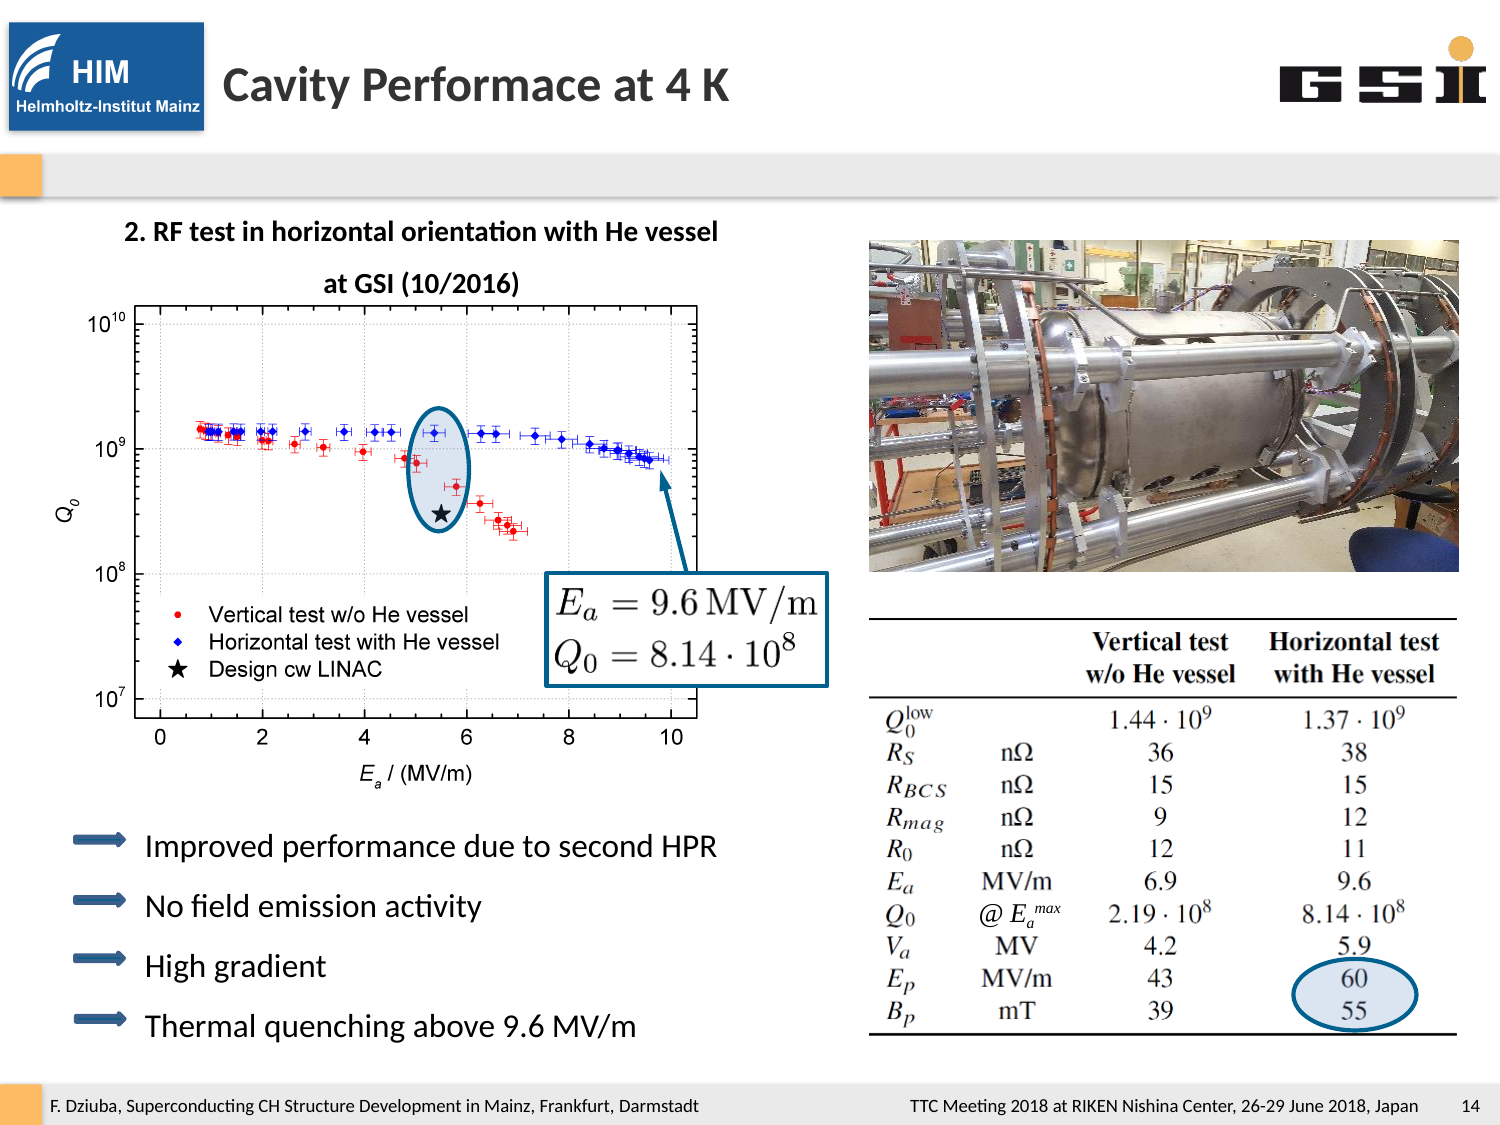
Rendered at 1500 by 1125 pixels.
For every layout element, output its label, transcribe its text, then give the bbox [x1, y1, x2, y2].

picture [869, 240, 1459, 573]
text_box [73, 950, 126, 966]
picture [49, 303, 698, 794]
picture [1278, 34, 1488, 105]
text_box [73, 892, 126, 908]
text_box Improved performance due to second HPR No field emission activity High gradient Thermal quenching above 9.6 MV/m [130, 797, 822, 1052]
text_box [546, 469, 828, 687]
title Cavity Performace at 4 K [216, 23, 1257, 140]
picture [860, 609, 1462, 1045]
slide_number 14 [1433, 1084, 1500, 1125]
text_box 2. RF test in horizontal orientation with He vessel at GSI (10/2016) [4, 186, 839, 307]
text_box [73, 1011, 127, 1027]
text_box [73, 831, 126, 848]
